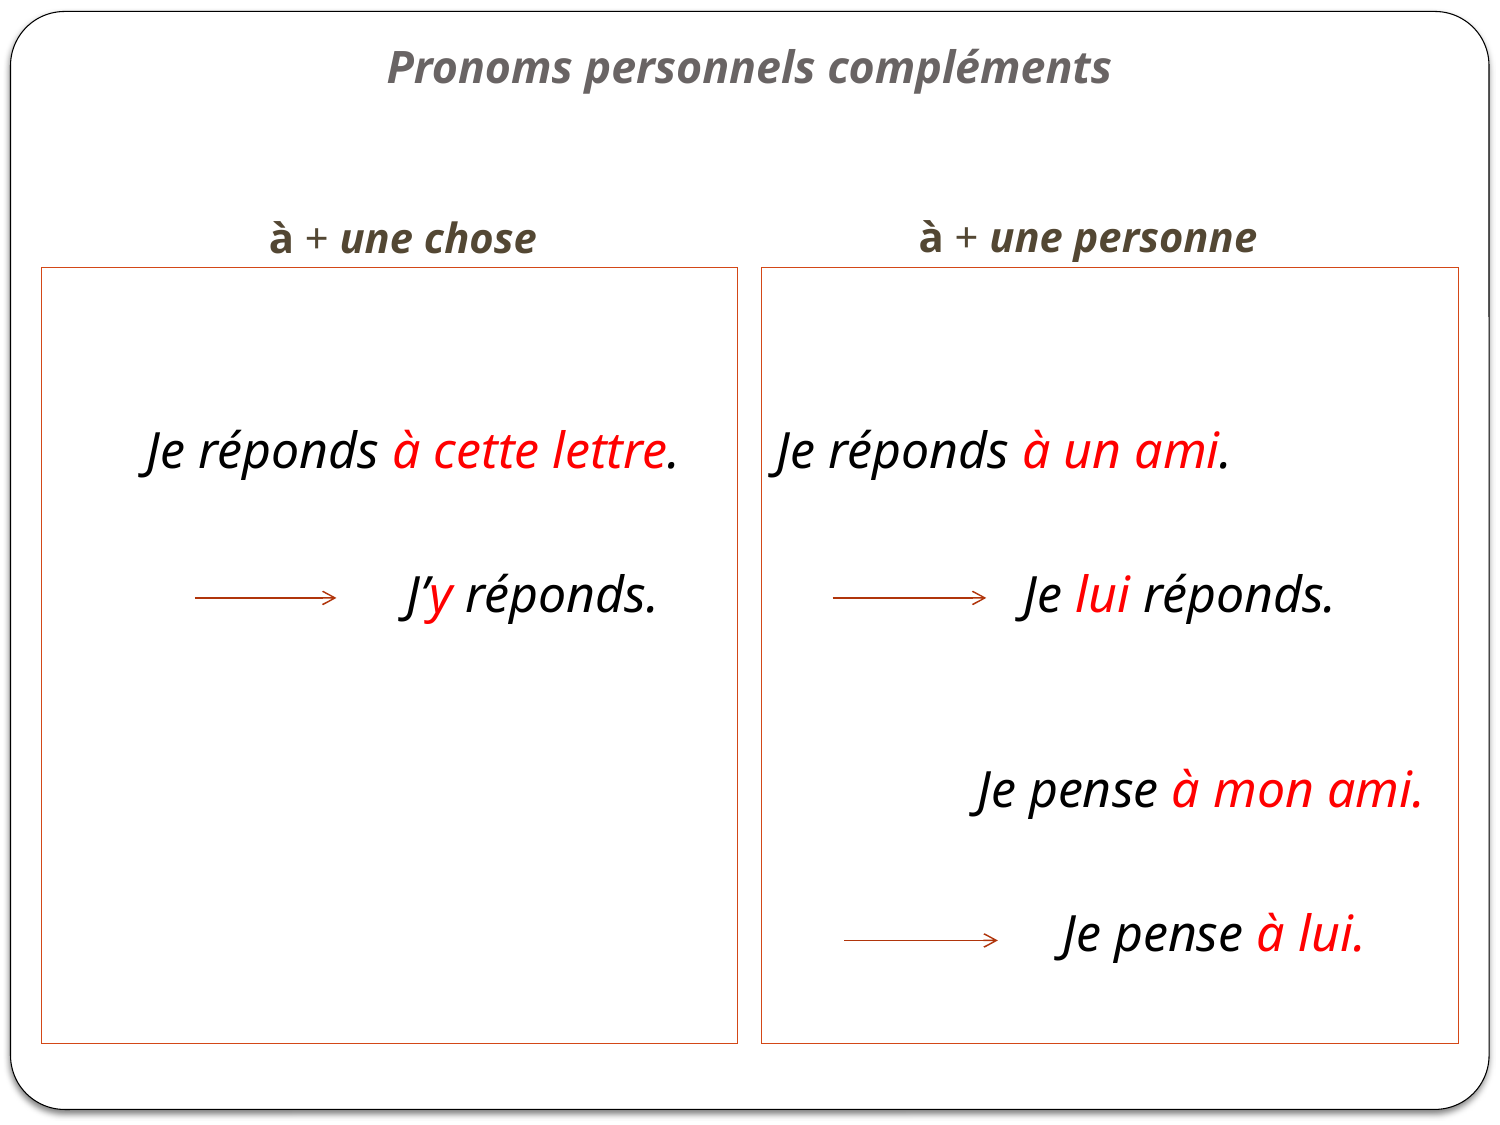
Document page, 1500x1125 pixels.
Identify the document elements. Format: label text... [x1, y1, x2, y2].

list Je réponds à cette lettre. J’y réponds. [41, 267, 738, 1044]
list Je réponds à un ami. Je lui réponds. Je pense à mon ami. Je pense à lui. [761, 267, 1459, 1044]
title Pronoms personnels compléments [75, 31, 1425, 161]
list à + une chose [76, 160, 741, 270]
list à + une personne [761, 160, 1426, 267]
